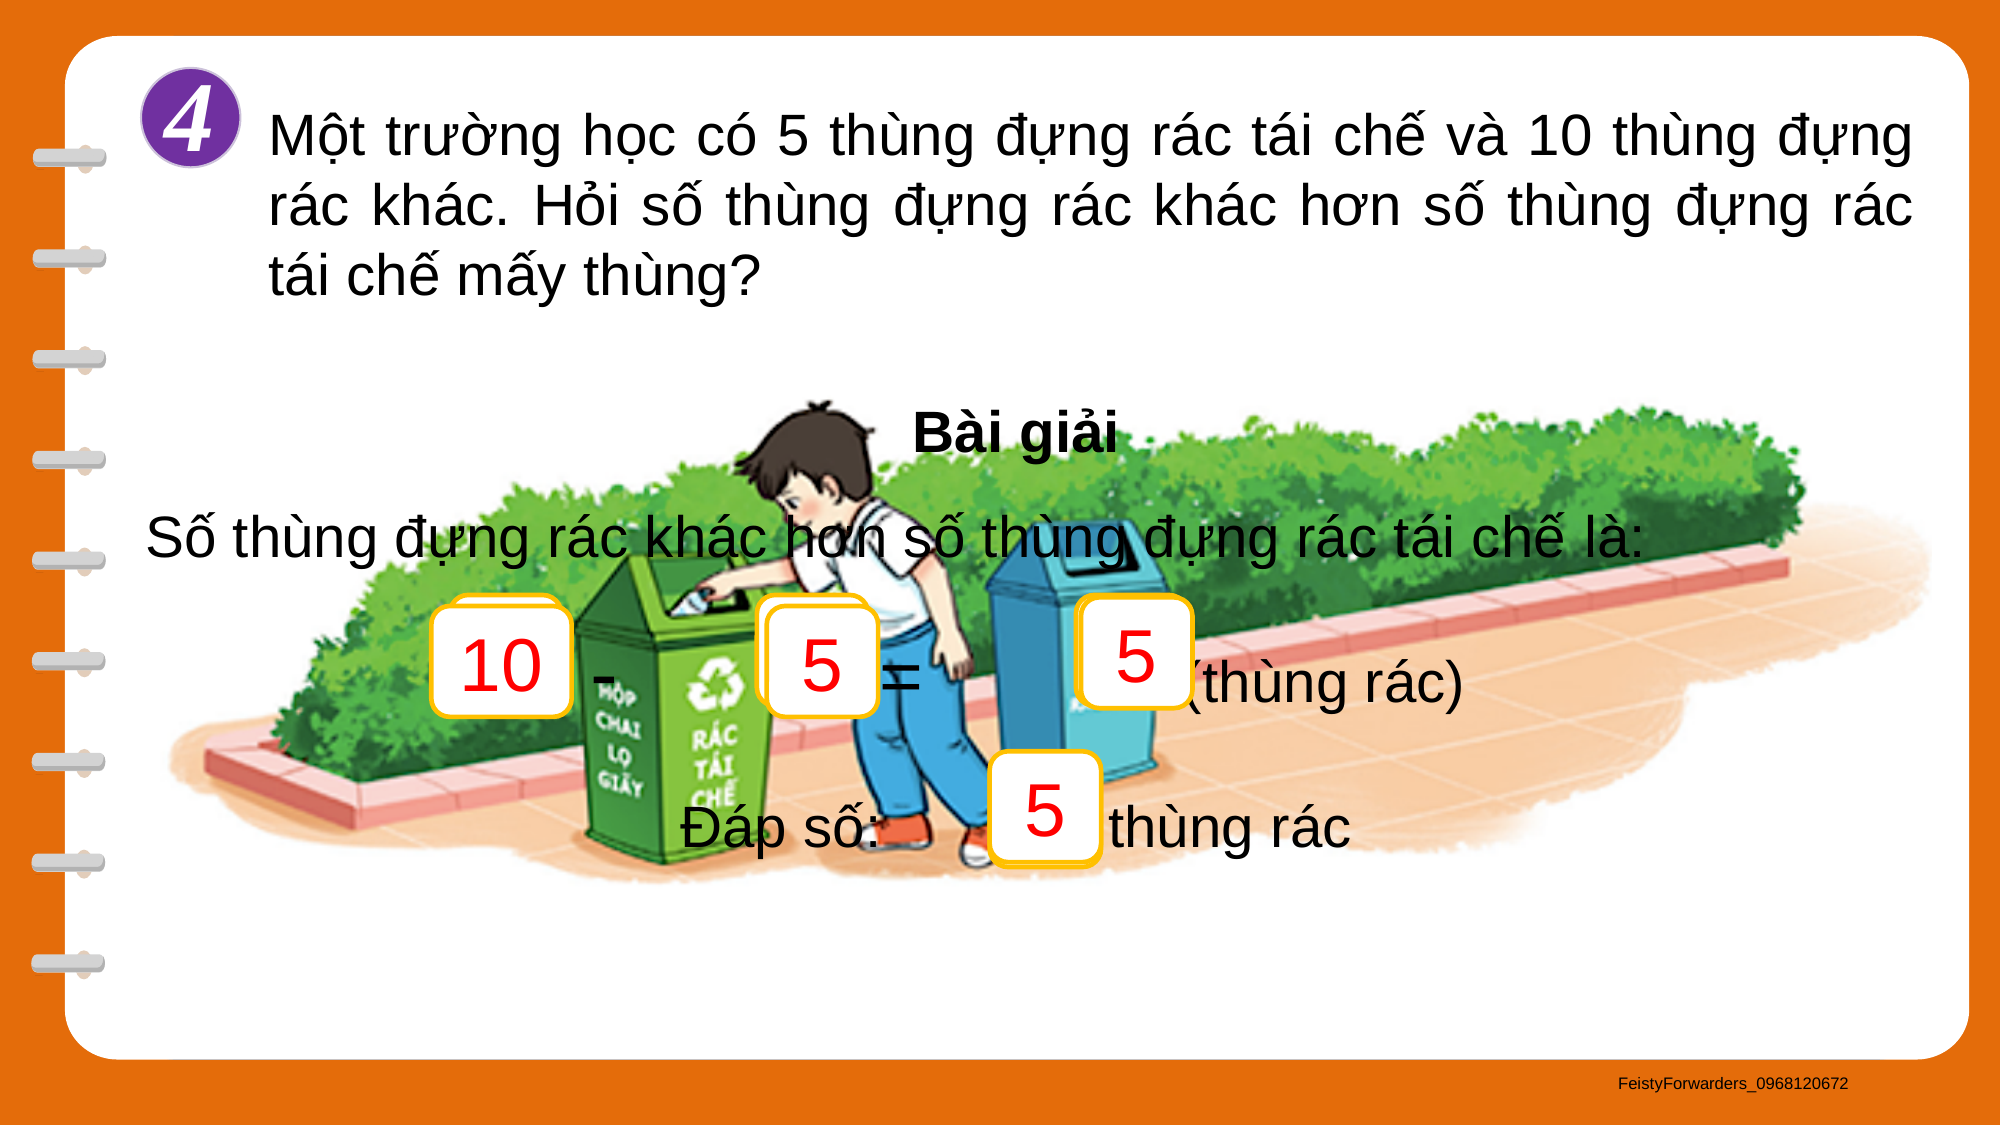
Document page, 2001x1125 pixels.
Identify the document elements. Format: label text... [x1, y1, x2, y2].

picture [130, 376, 1932, 893]
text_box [130, 351, 1903, 872]
text_box Một trường học có 5 thùng đựng rác tái chế và 10 thùng đựng rác khác. Hỏi số thùng đựng rác khác hơn số thùng đựng rác tái chế mấy thùng? [253, 89, 1932, 315]
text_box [140, 44, 241, 181]
